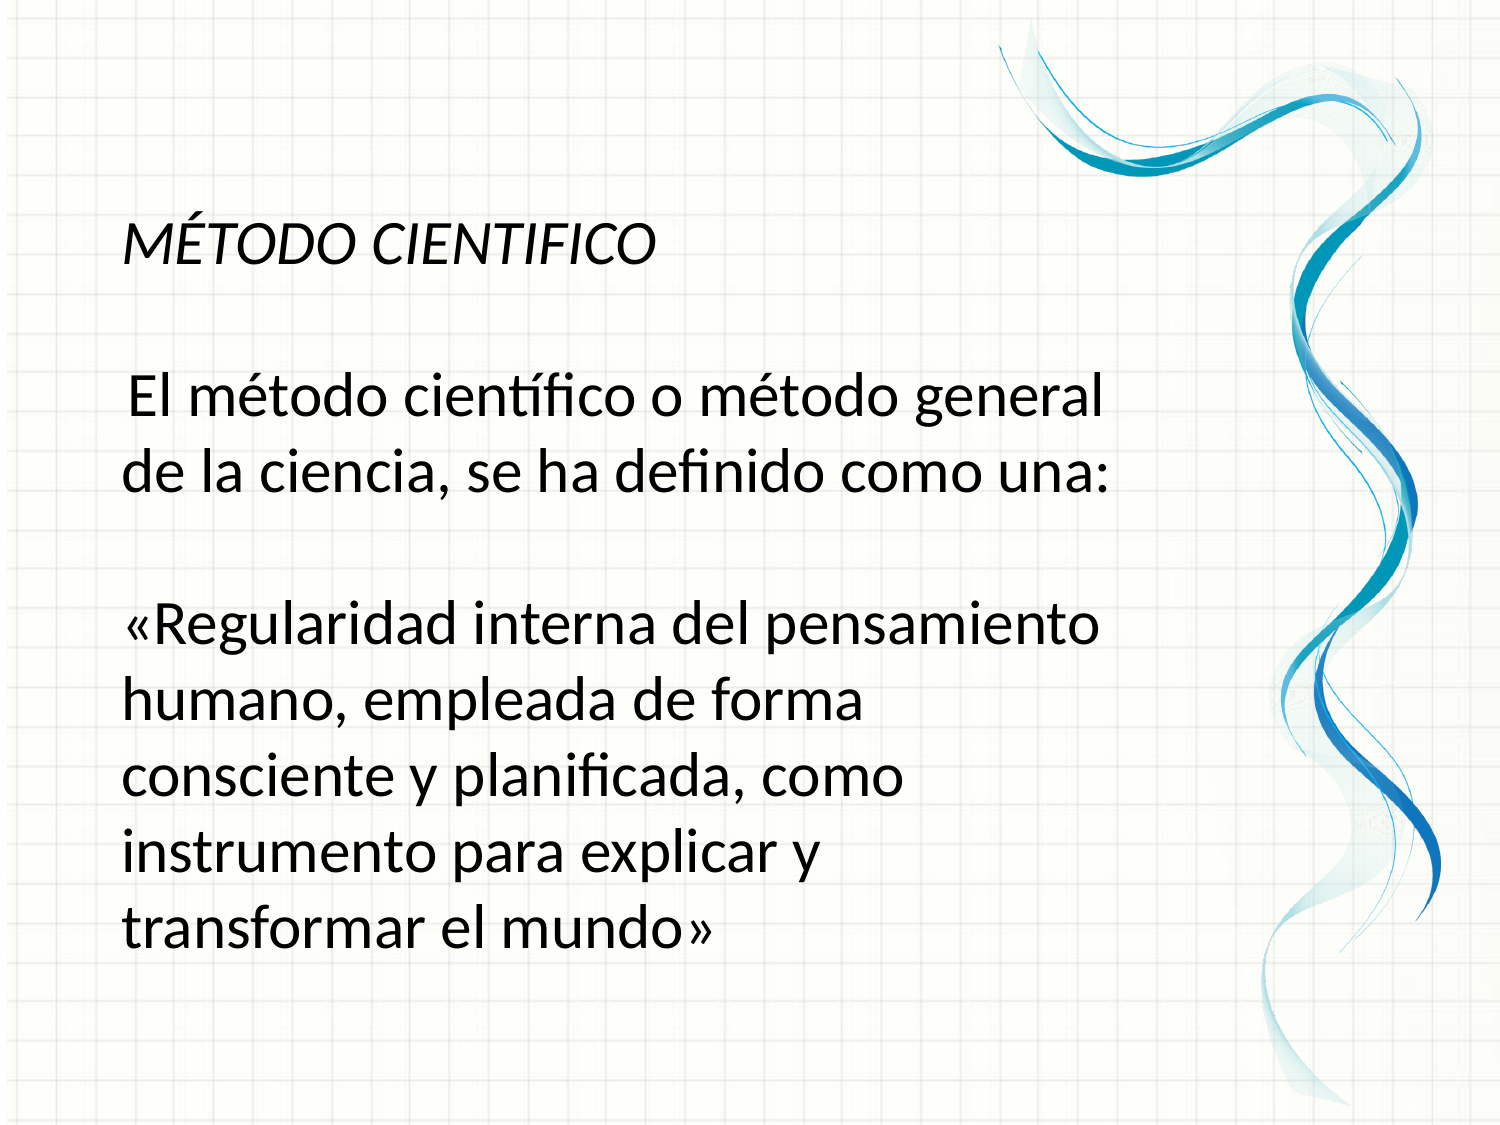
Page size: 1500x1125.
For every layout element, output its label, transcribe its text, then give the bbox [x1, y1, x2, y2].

text_box MÉTODO CIENTIFICO El método científico o método general de la ciencia, se ha definido como una: «Regularidad interna del pensamiento humano, empleada de forma consciente y planificada, como instrumento para explicar y transformar el mundo» [106, 125, 992, 1013]
picture [7, 0, 1500, 1125]
